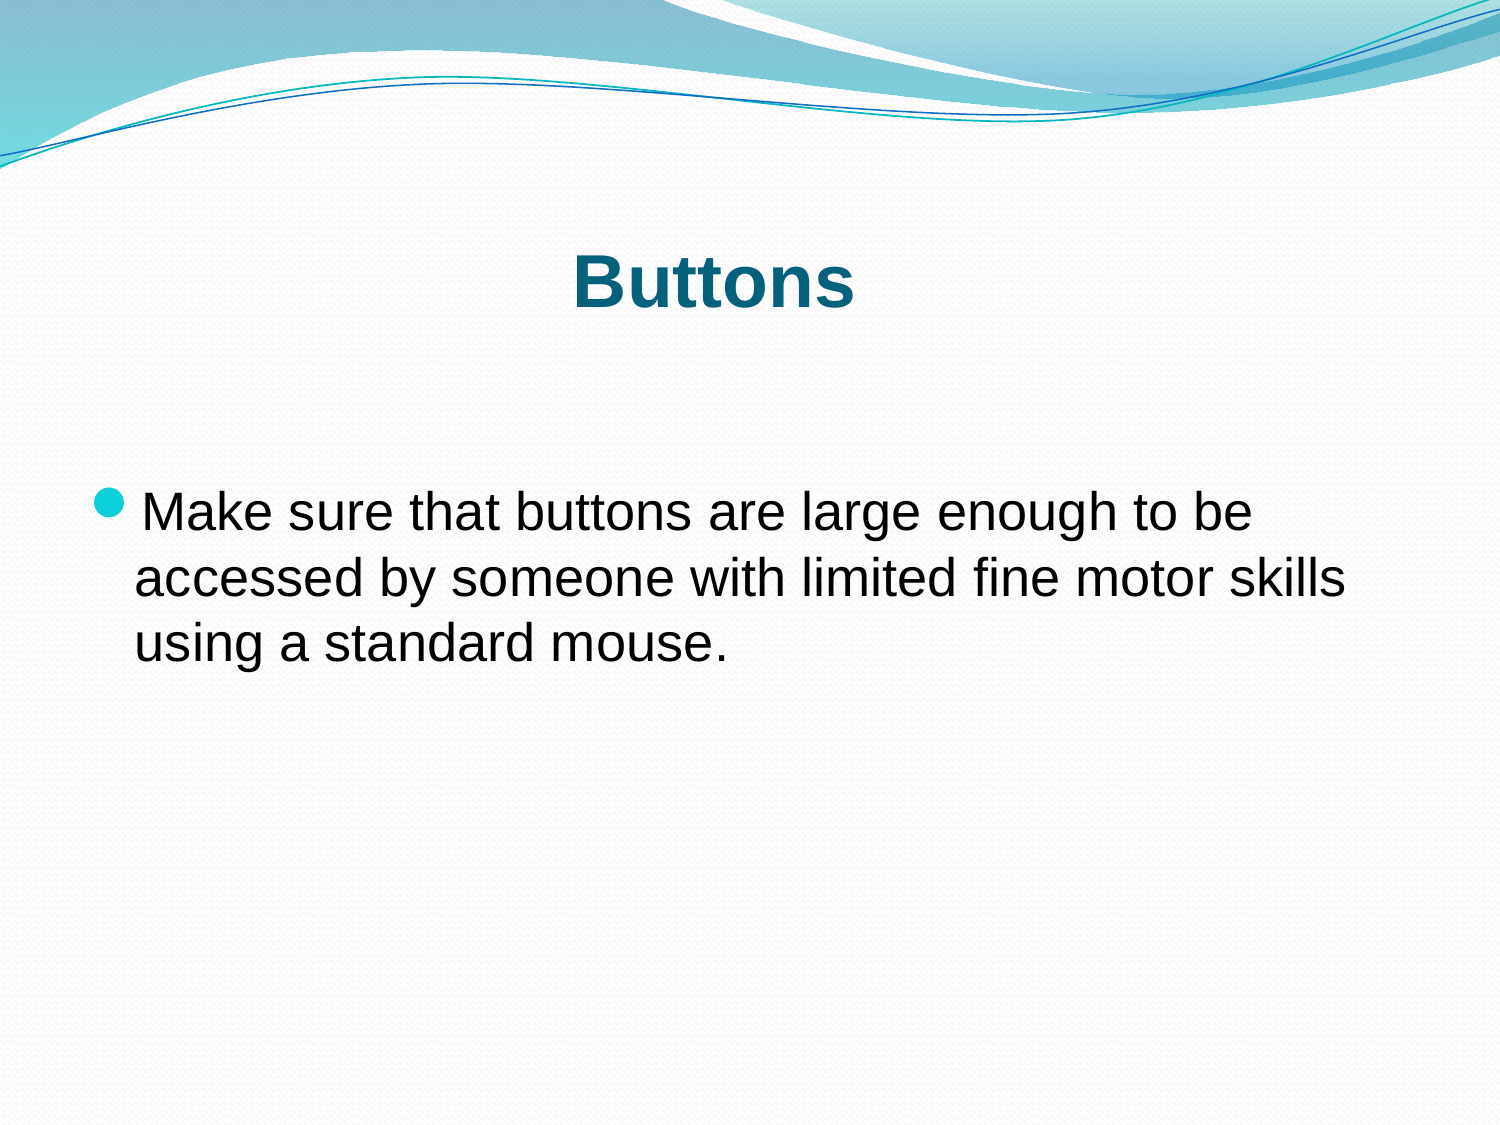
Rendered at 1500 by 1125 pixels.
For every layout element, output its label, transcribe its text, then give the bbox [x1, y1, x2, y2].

list Make sure that buttons are large enough to be accessed by someone with limited fine motor skills using a standard mouse. [75, 317, 1425, 1038]
title Buttons [50, 224, 1400, 413]
